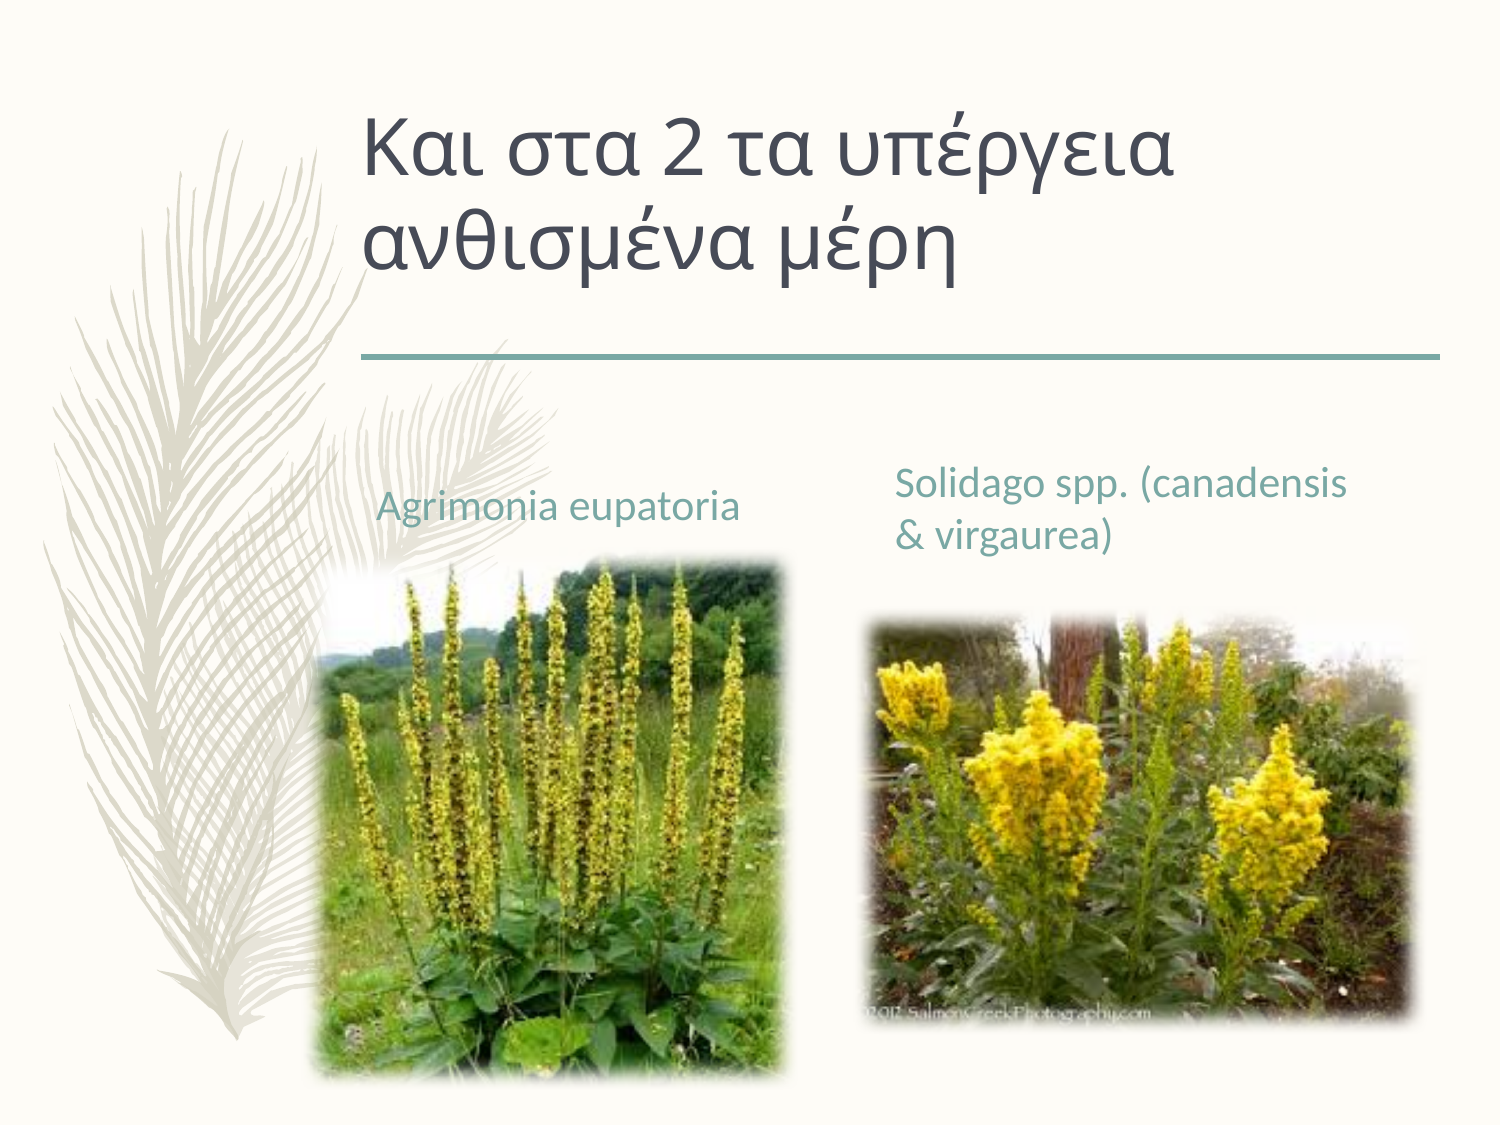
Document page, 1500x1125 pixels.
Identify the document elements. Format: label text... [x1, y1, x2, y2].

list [300, 546, 798, 1090]
list Solidago spp. (canadensis & virgaurea) [879, 432, 1395, 568]
list Agrimonia eupatoria [360, 402, 876, 539]
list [853, 605, 1427, 1036]
title Και στα 2 τα υπέργεια ανθισμένα μέρη [345, 93, 1440, 350]
